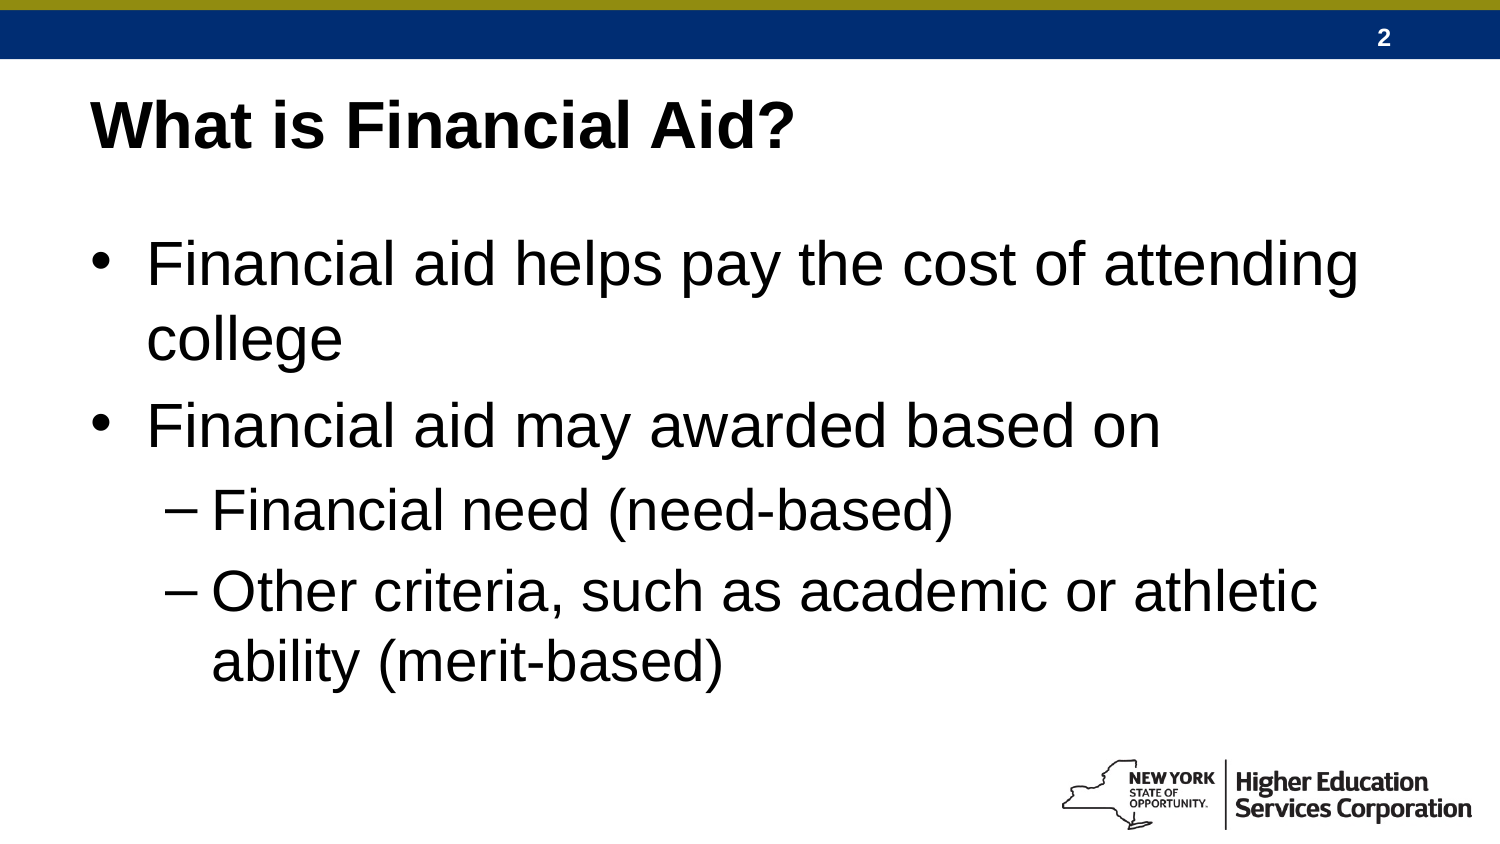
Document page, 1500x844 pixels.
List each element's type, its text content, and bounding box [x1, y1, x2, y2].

title What is Financial Aid? [75, 52, 1425, 193]
picture [1062, 759, 1472, 830]
list Financial aid helps pay the cost of attending college Financial aid may awarded based on Financial need (need-based) Other criteria, such as academic or athletic ability (merit-based) [75, 215, 1425, 760]
